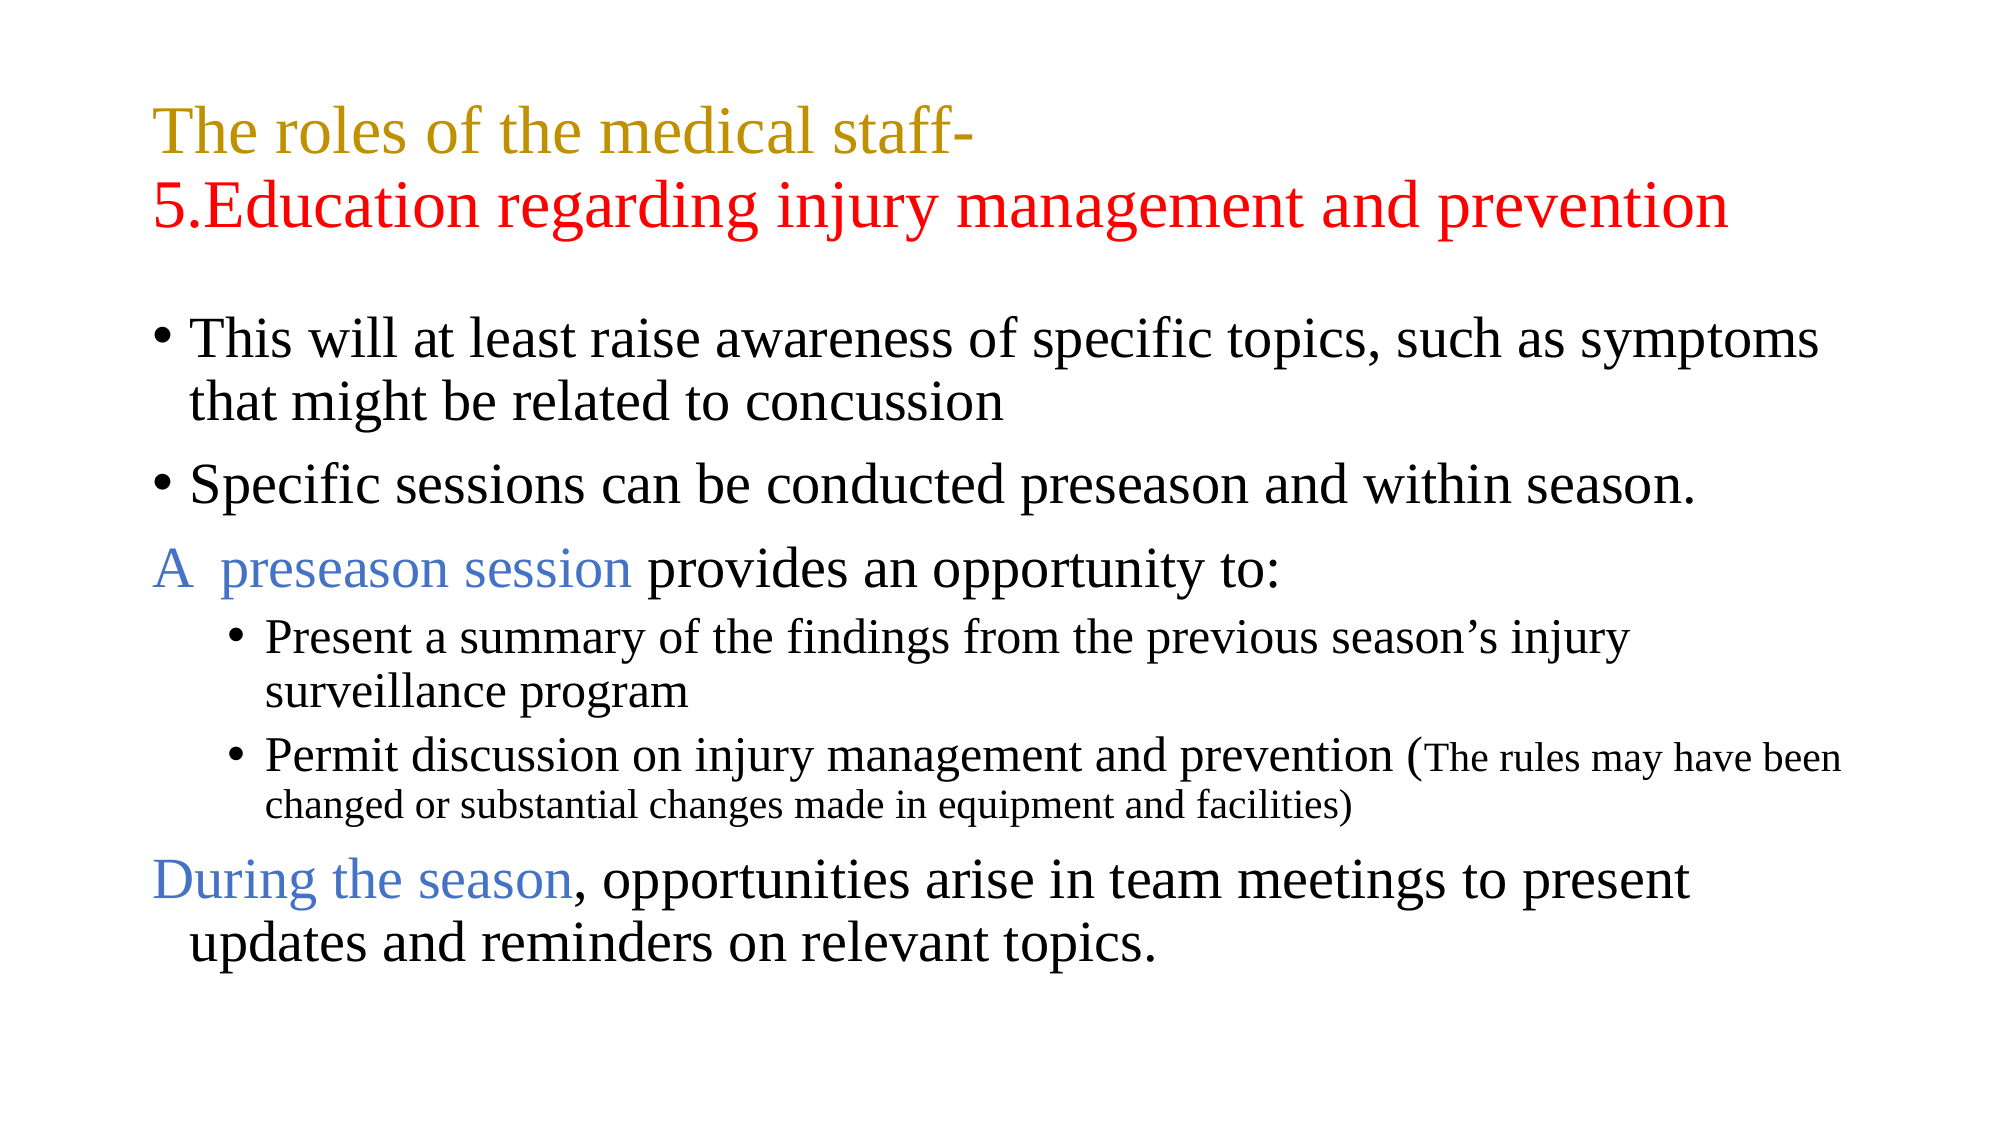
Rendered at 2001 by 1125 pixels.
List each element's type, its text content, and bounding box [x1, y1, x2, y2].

title The roles of the medical staff- 5.Education regarding injury management and prevention [137, 59, 1863, 278]
list This will at least raise awareness of specific topics, such as symptoms that might be related to concussion Specific sessions can be conducted preseason and within season. A preseason session provides an opportunity to: Present a summary of the findings from the previous season’s injury surveillance program Permit discussion on injury management and prevention (The rules may have been changed or substantial changes made in equipment and facilities) During the season, opportunities arise in team meetings to present updates and reminders on relevant topics. [137, 299, 1863, 1014]
